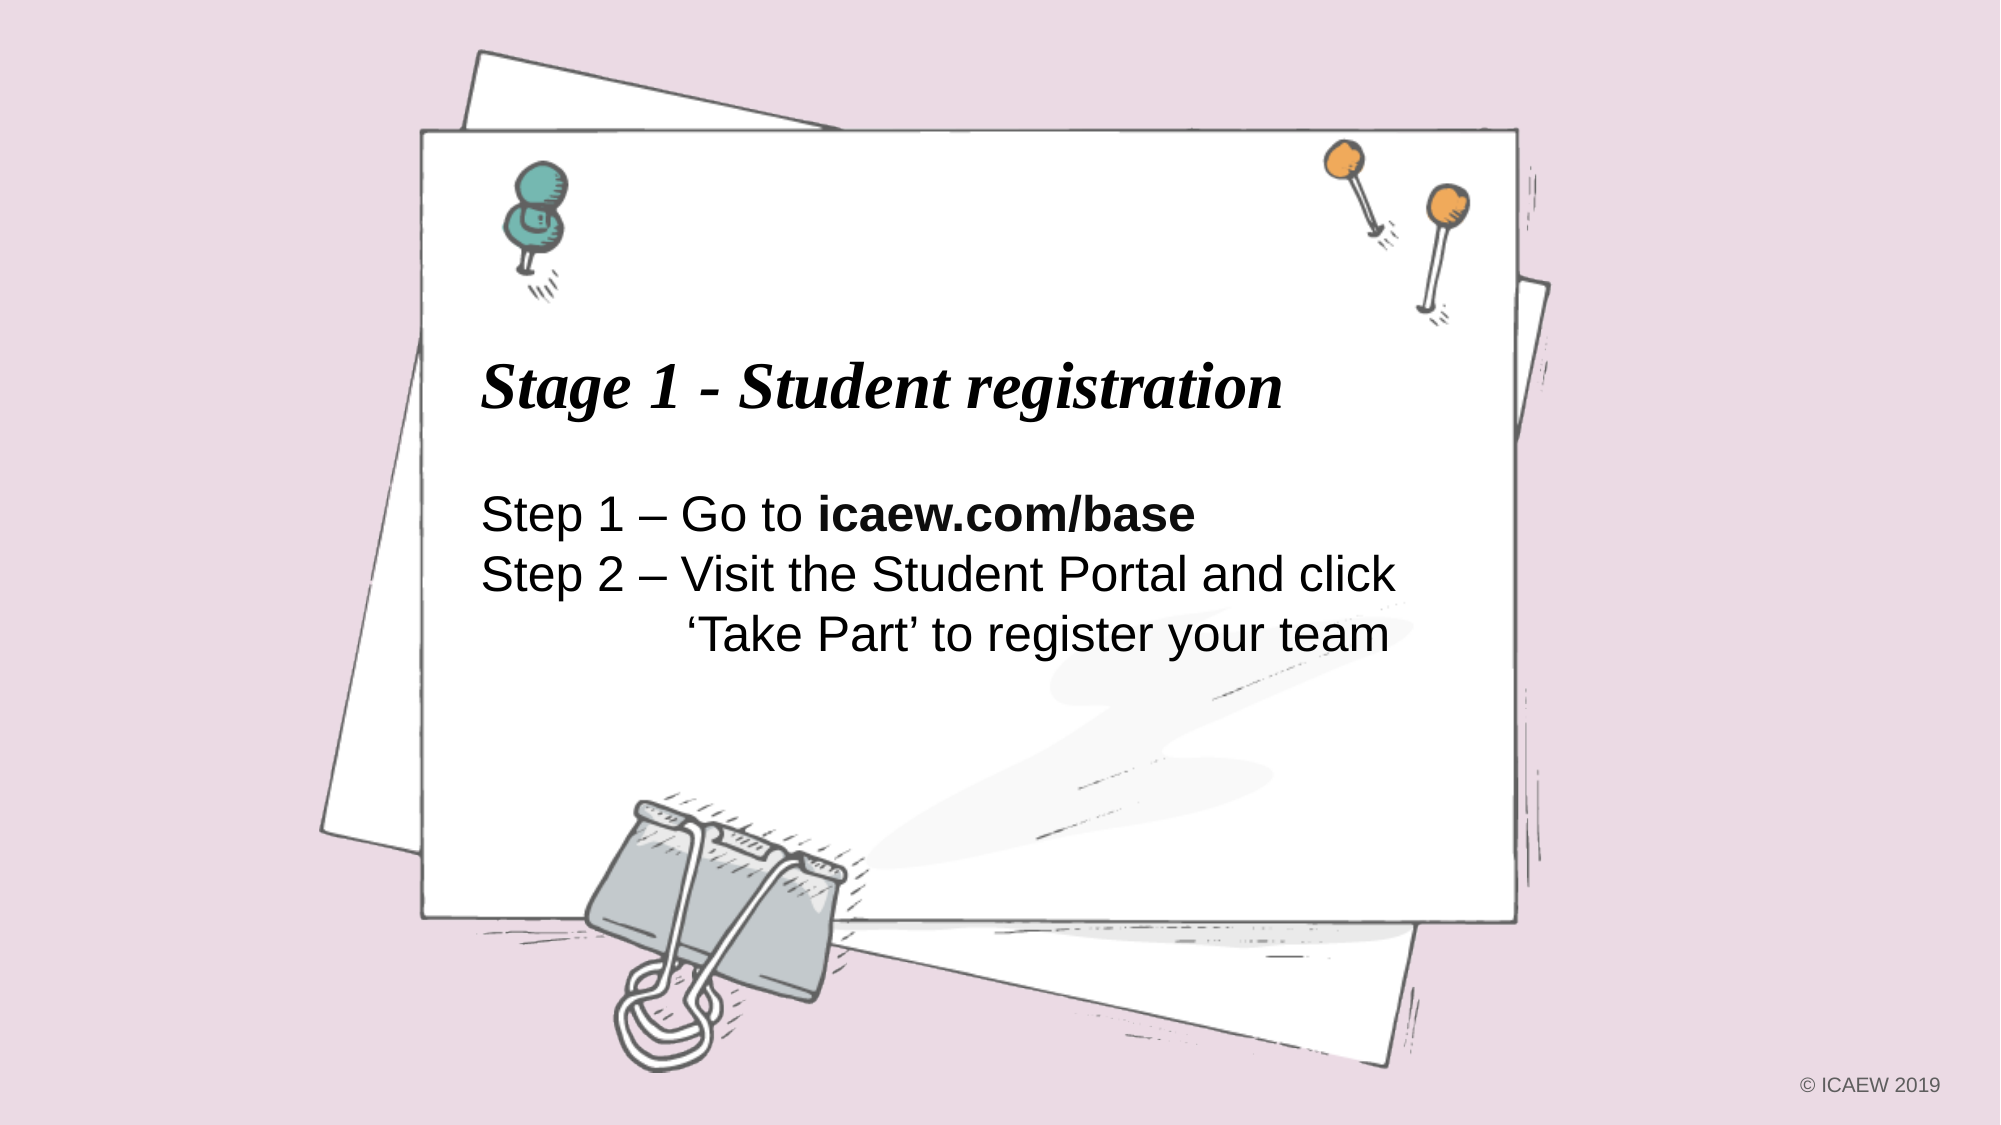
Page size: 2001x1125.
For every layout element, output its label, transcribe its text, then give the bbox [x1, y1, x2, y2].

picture [319, 49, 1553, 1073]
footer © ICAEW 2019 [1785, 1064, 1987, 1125]
